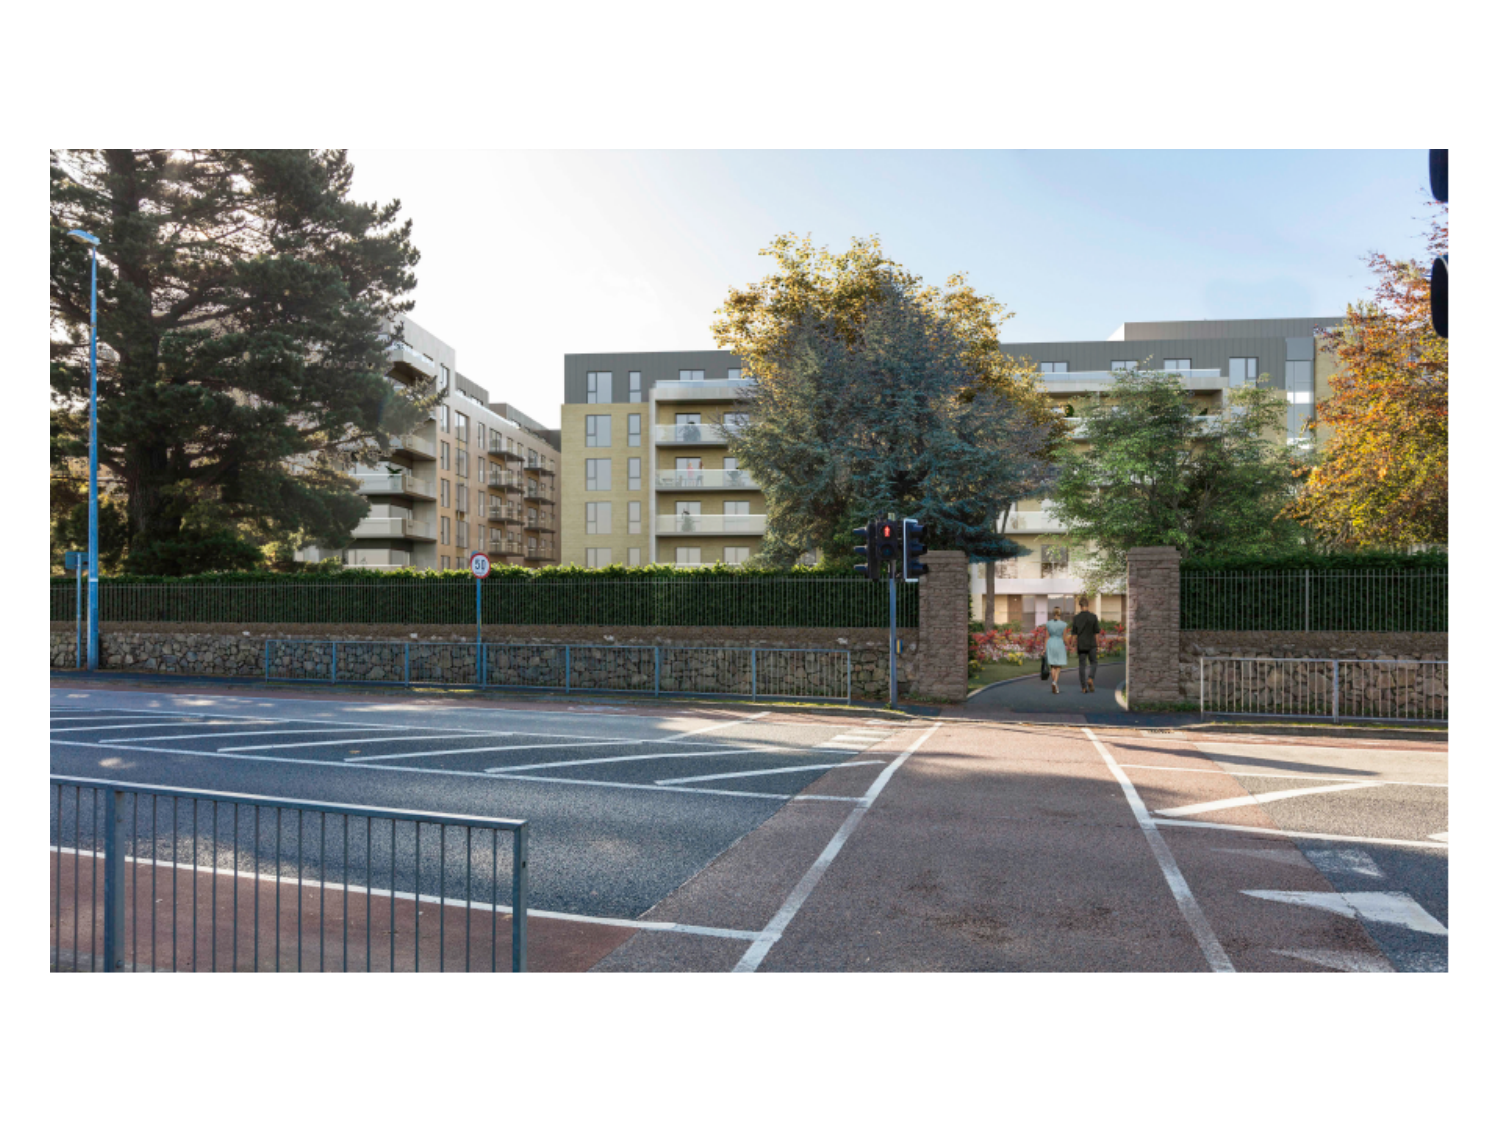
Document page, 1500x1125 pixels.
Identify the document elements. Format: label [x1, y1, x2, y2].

picture [50, 149, 1450, 976]
